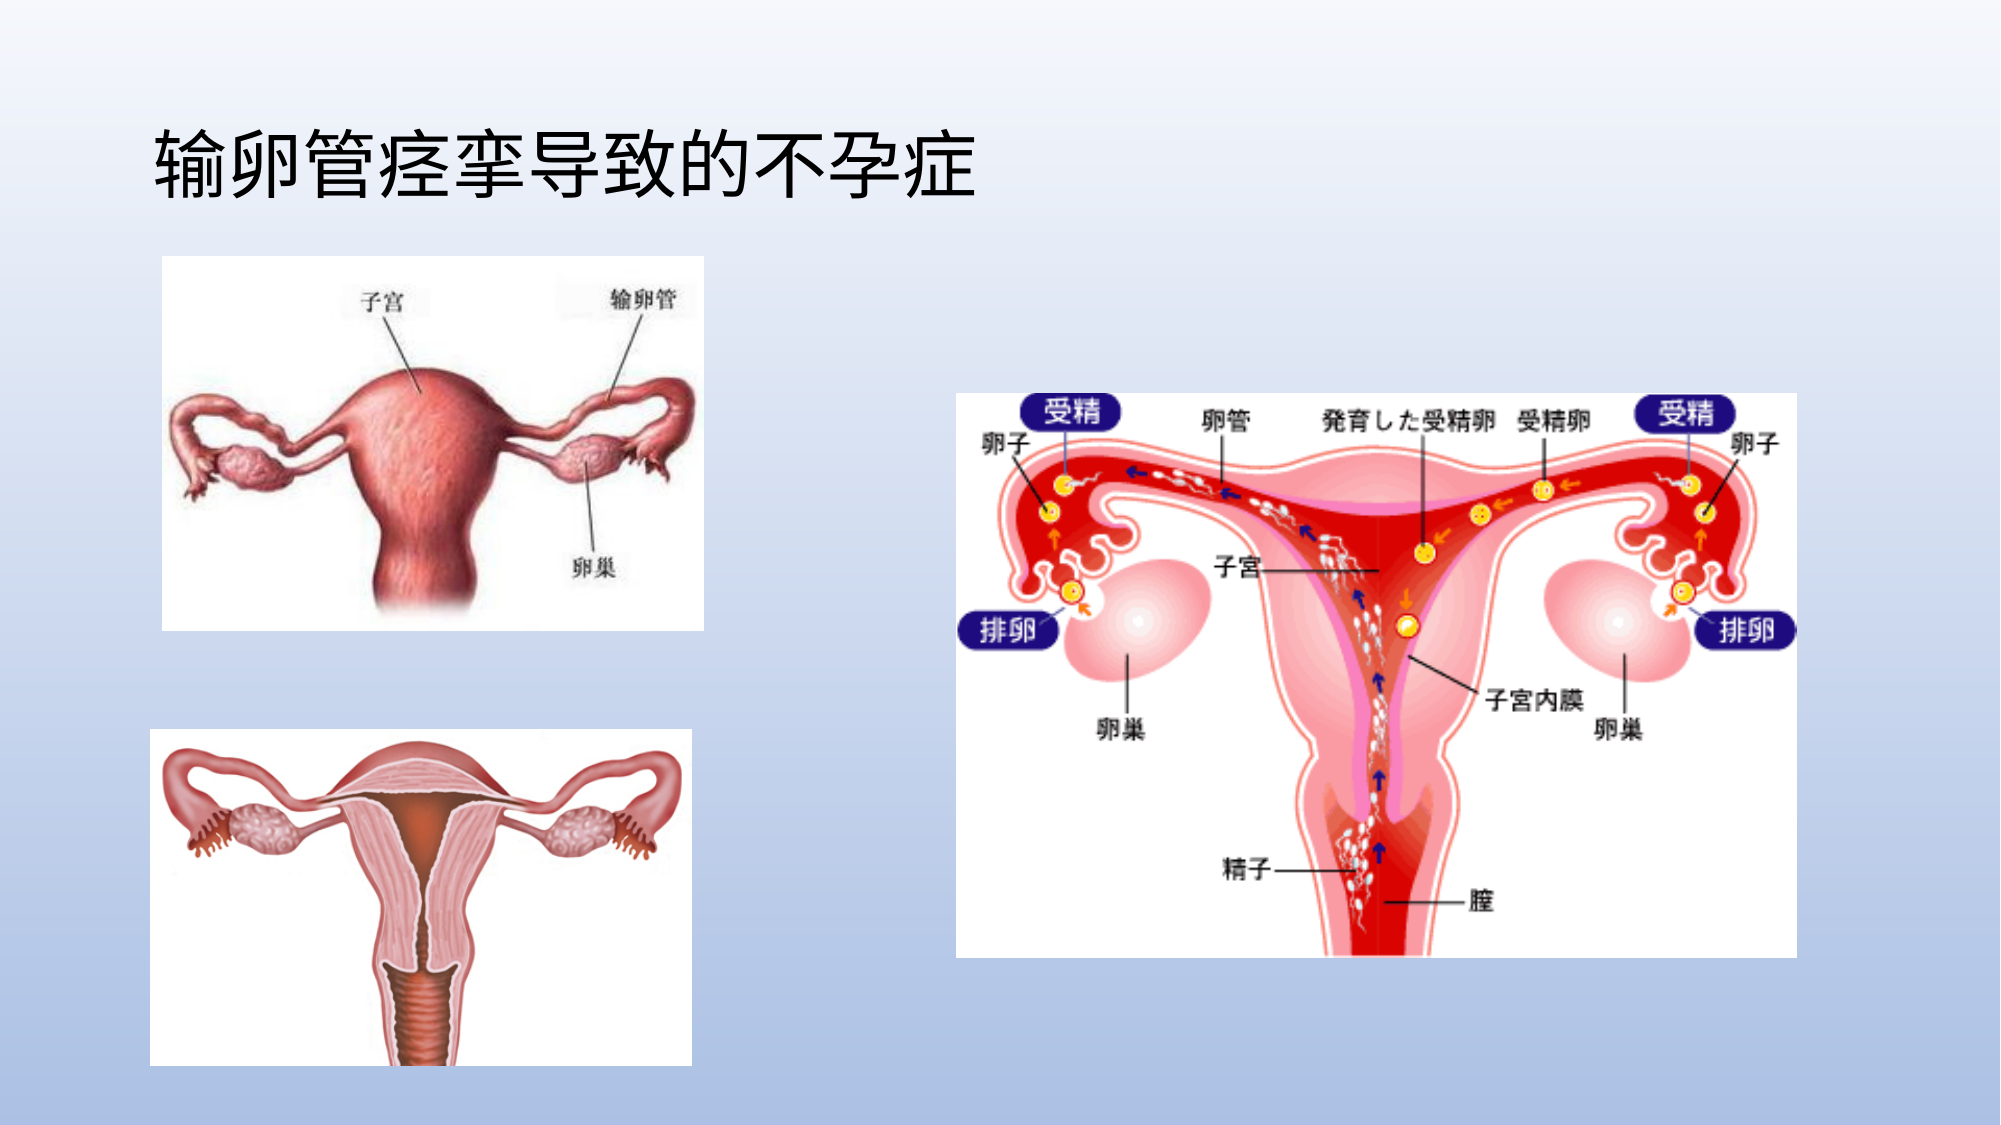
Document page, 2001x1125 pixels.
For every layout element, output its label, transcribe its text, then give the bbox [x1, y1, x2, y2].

title 输卵管痉挛导致的不孕症 [137, 59, 1863, 278]
picture [162, 256, 704, 631]
picture [150, 729, 692, 1066]
picture [956, 393, 1797, 958]
